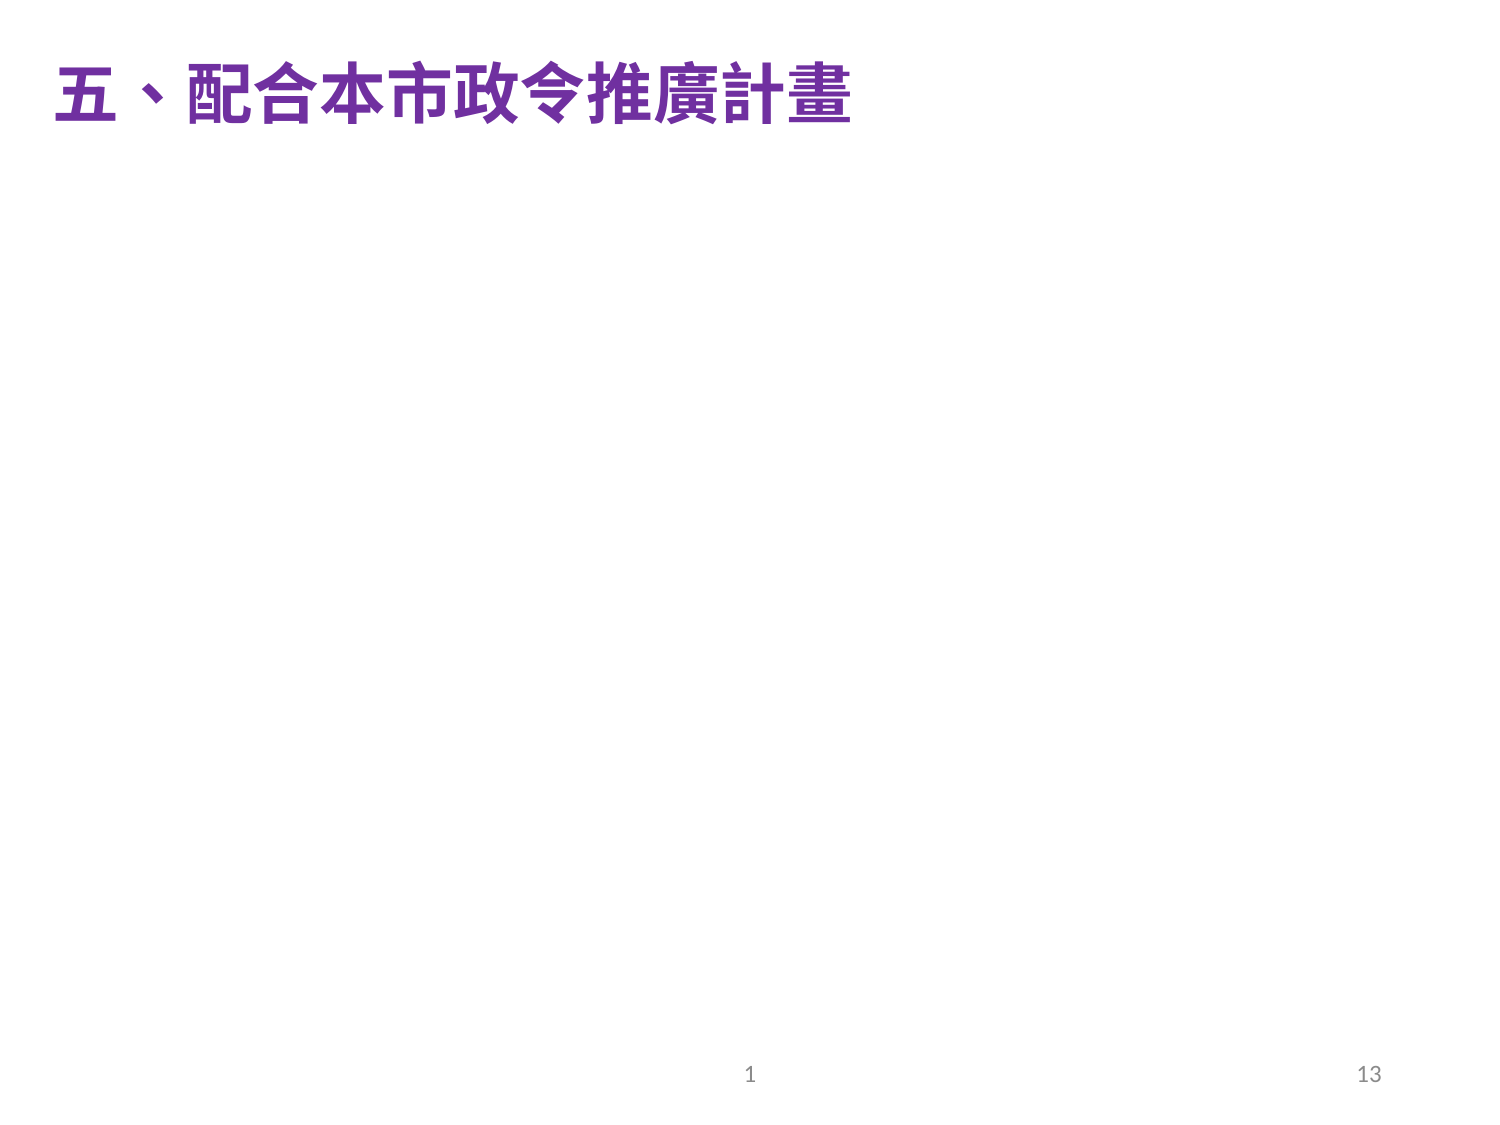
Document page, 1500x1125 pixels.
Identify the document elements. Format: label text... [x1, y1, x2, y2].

slide_number 13 [1059, 1042, 1397, 1103]
text_box 五、配合本市政令推廣計畫 [38, 53, 973, 160]
footer 1 [496, 1042, 1004, 1103]
